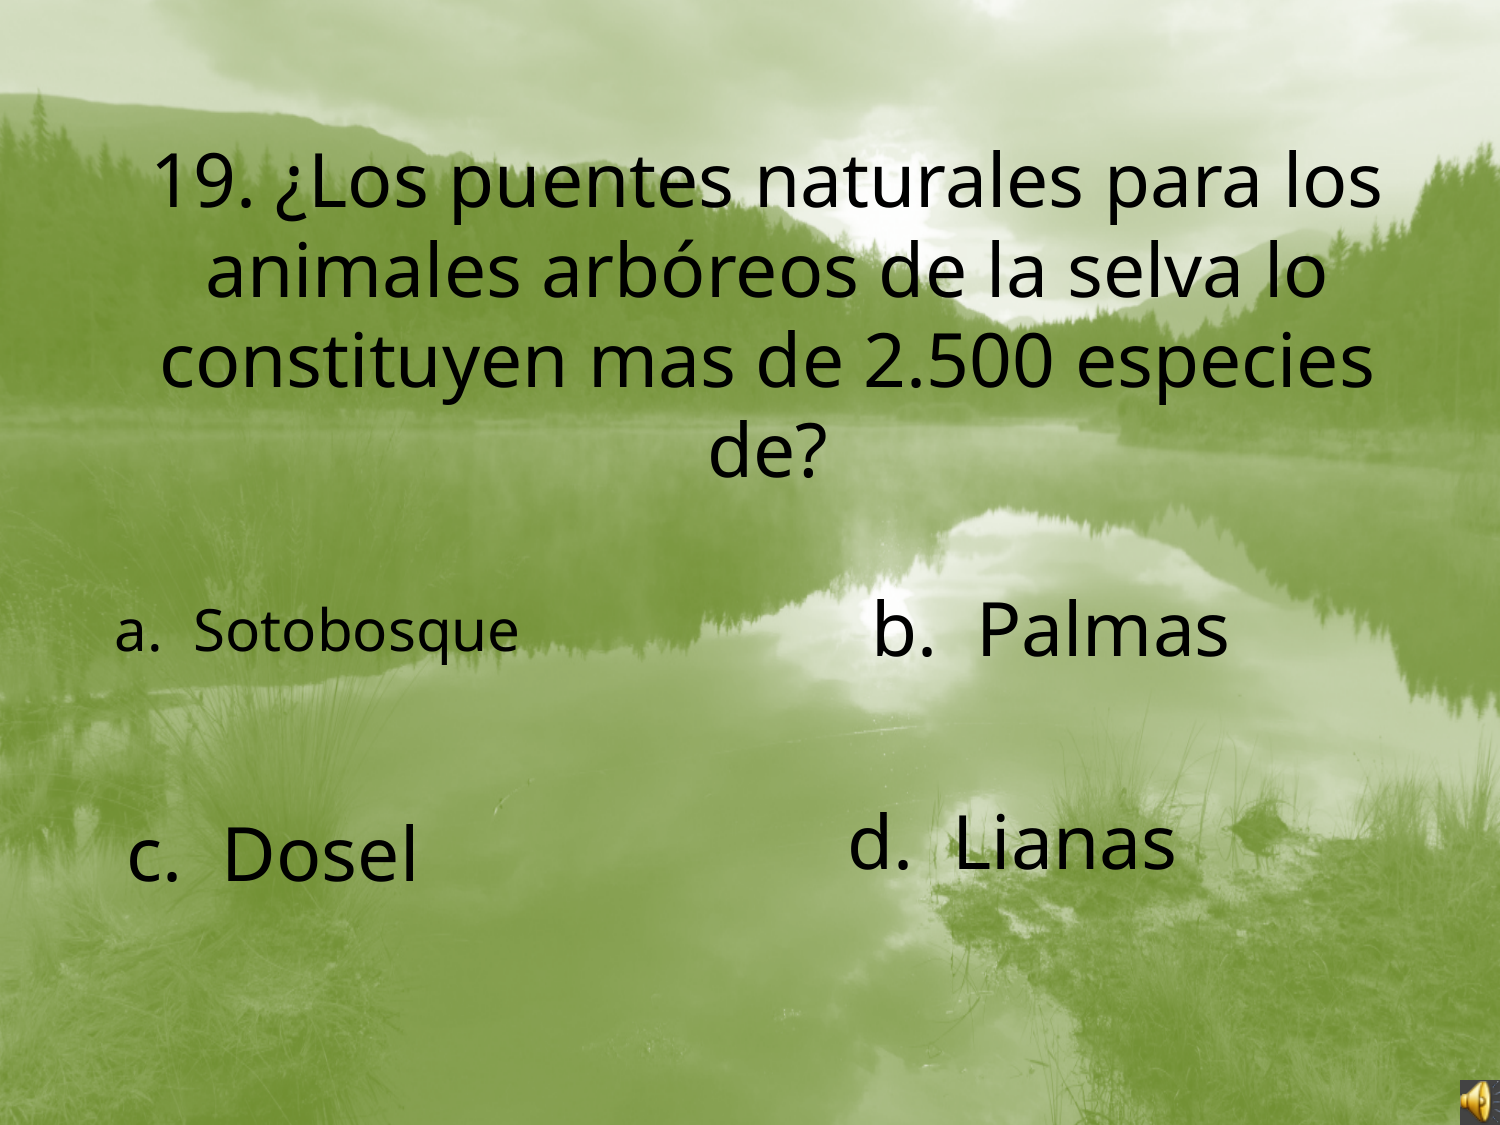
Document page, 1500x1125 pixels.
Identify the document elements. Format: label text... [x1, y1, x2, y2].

picture [1458, 1079, 1500, 1125]
text_box a. Sotobosque [100, 586, 621, 671]
text_box b. Palmas [856, 574, 1376, 679]
text_box 19. ¿Los puentes naturales para los animales arbóreos de la selva lo constituyen mas de 2.500 especies de? [123, 125, 1412, 501]
text_box c. Dosel [112, 798, 632, 904]
text_box d. Lianas [832, 786, 1353, 892]
